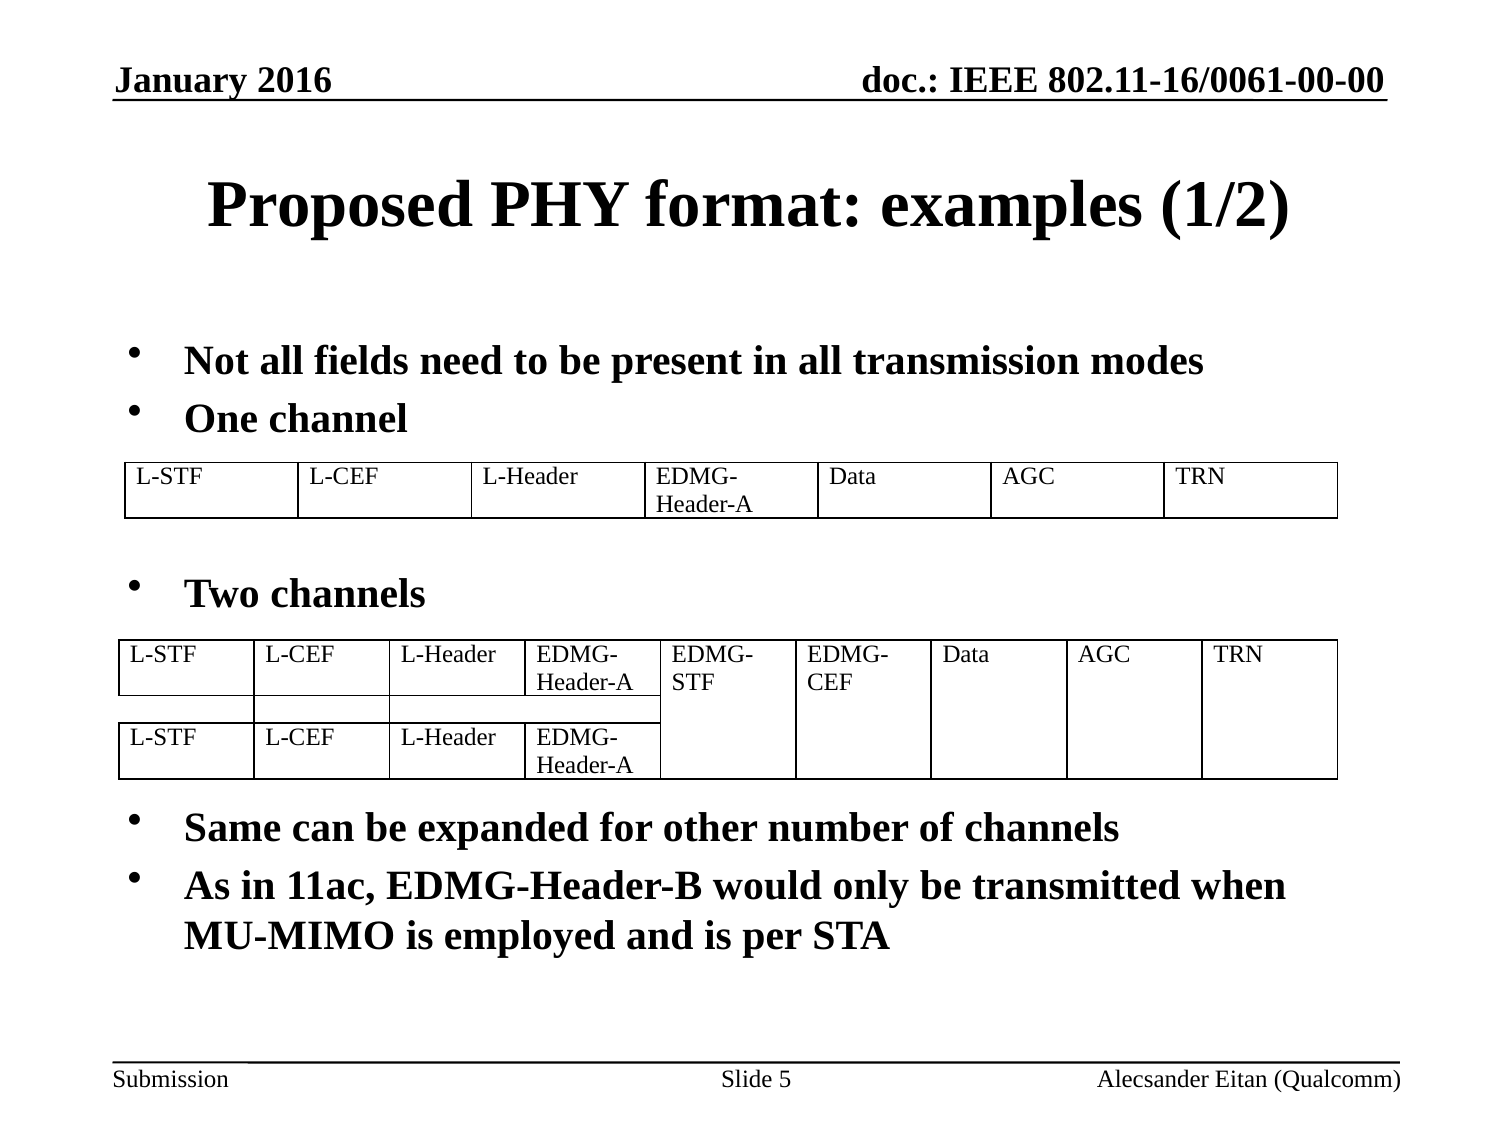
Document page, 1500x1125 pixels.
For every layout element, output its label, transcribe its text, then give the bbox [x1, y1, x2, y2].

table_header L-Header [472, 463, 644, 517]
table_cell [119, 696, 253, 722]
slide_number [114, 54, 335, 101]
table_header L-Header [390, 641, 524, 695]
table_header AGC [992, 463, 1163, 517]
table_header Data [932, 641, 1066, 778]
table_header TRN [1165, 463, 1337, 517]
table_header EDMG-STF [661, 641, 795, 778]
table_header EDMG-Header-A [526, 641, 660, 695]
table_header TRN [1203, 641, 1337, 778]
table_header Data [819, 463, 990, 517]
list Not all fields need to be present in all transmission modes One channel Two channels Same can be expanded for other number of channels As in 11ac, EDMG-Header-B would only be transmitted when MU-MIMO is employed and is per STA [112, 324, 1388, 1000]
title Proposed PHY format: examples (1/2) [112, 112, 1388, 288]
table_cell [255, 696, 389, 722]
table_header AGC [1068, 641, 1201, 778]
table_cell [390, 696, 525, 722]
footer Alecsander Eitan (Qualcomm) [949, 1061, 1402, 1093]
table_cell L-CEF [255, 724, 389, 778]
slide_number 5 [712, 1061, 800, 1093]
table_cell EDMG-Header-A [526, 724, 660, 778]
table_header EDMG-Header-A [646, 463, 817, 517]
table_header L-STF [126, 463, 297, 517]
table_cell [525, 696, 660, 722]
table_header EDMG-CEF [797, 641, 930, 778]
table_header L-CEF [255, 641, 389, 695]
table_cell L-Header [390, 724, 524, 778]
table_cell L-STF [120, 724, 253, 778]
table_header L-STF [120, 641, 253, 695]
table_header L-CEF [299, 463, 471, 517]
